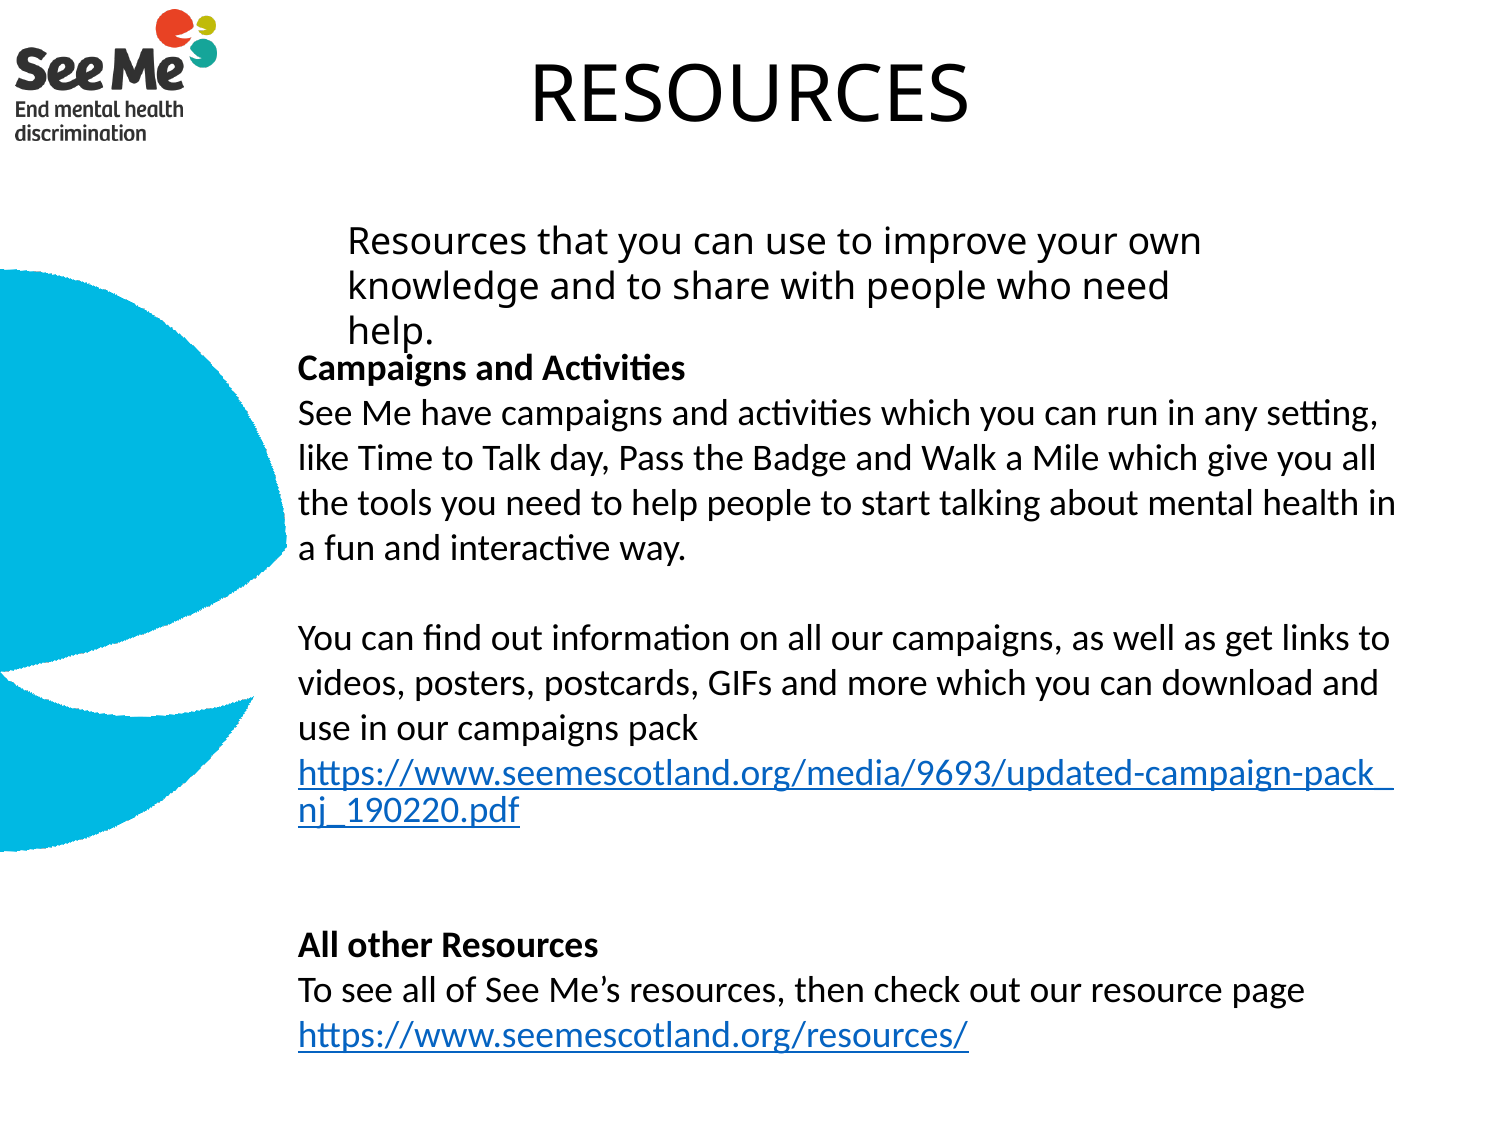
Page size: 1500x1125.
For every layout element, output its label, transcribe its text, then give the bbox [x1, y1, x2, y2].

text_box RESOURCES [0, 33, 1500, 147]
picture [0, 262, 294, 858]
text_box Resources that you can use to improve your own knowledge and to share with people who need help. [329, 208, 1243, 335]
picture [15, 9, 217, 141]
text_box Campaigns and Activities See Me have campaigns and activities which you can run in any setting, like Time to Talk day, Pass the Badge and Walk a Mile which give you all the tools you need to help people to start talking about mental health in a fun and interactive way. You can find out information on all our campaigns, as well as get links to videos, posters, postcards, GIFs and more which you can download and use in our campaigns pack https://www.seemescotland.org/media/9693/updated-campaign-pack_nj_190220.pdf All other Resources To see all of See Me’s resources, then check out our resource page https://www.seemescotland.org/resources/ [283, 335, 1413, 1026]
